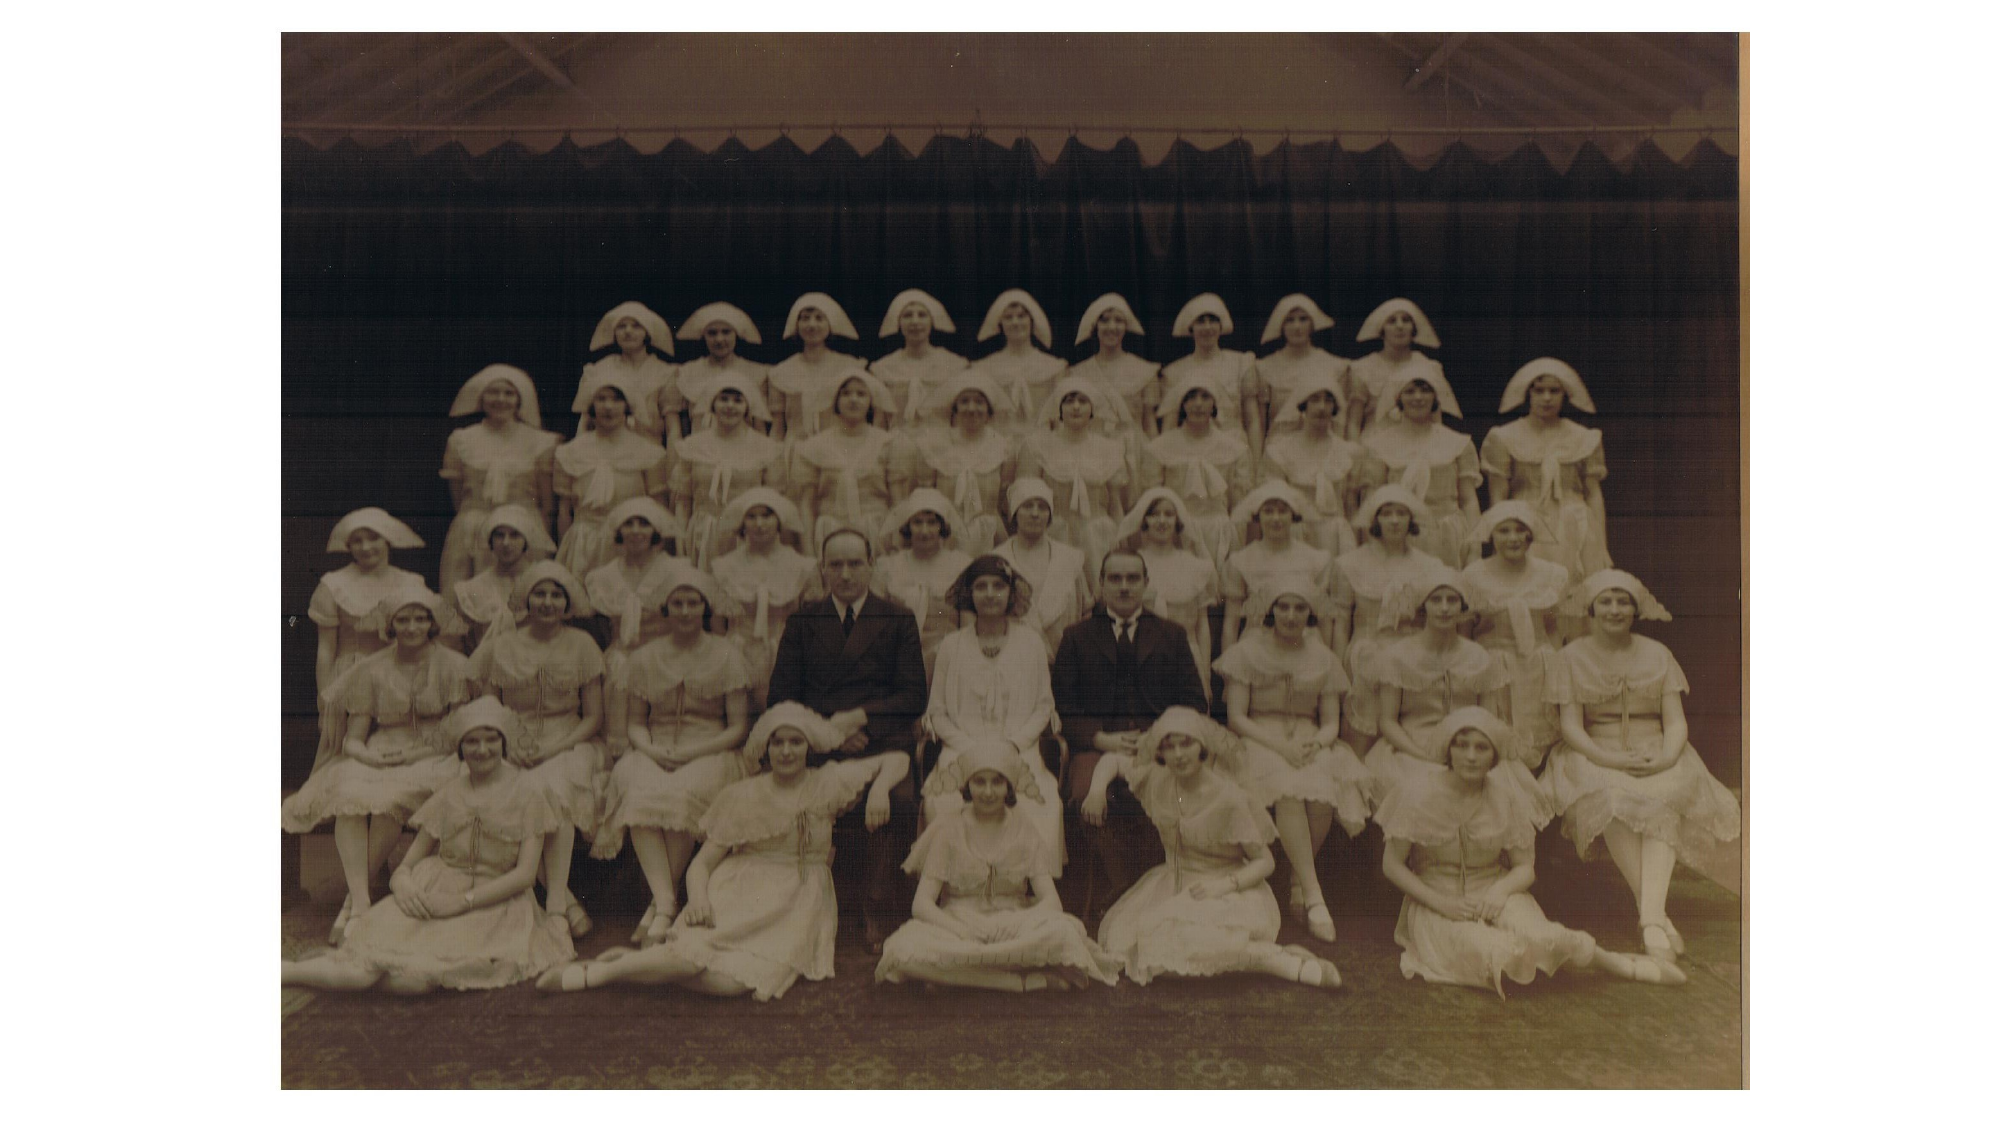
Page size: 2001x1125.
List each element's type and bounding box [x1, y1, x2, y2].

picture [249, 17, 1750, 1108]
